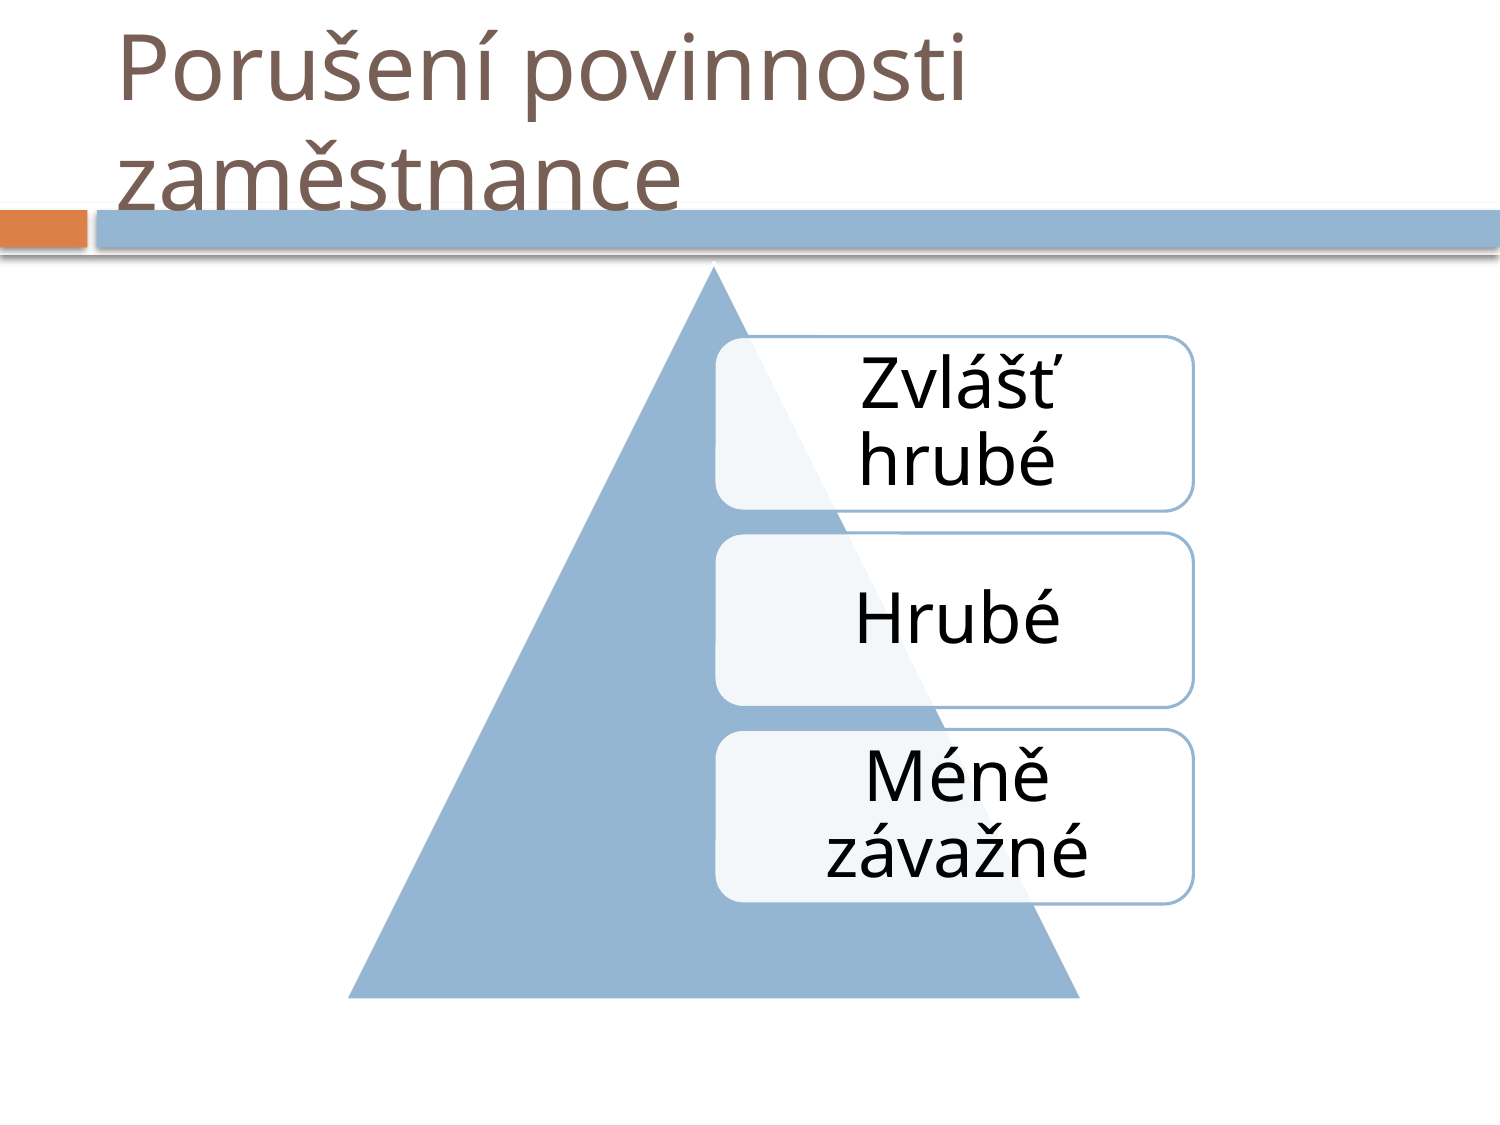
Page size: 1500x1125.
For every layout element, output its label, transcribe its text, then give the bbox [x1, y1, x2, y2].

title Porušení povinnosti zaměstnance [100, 37, 1438, 200]
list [100, 262, 1439, 1001]
